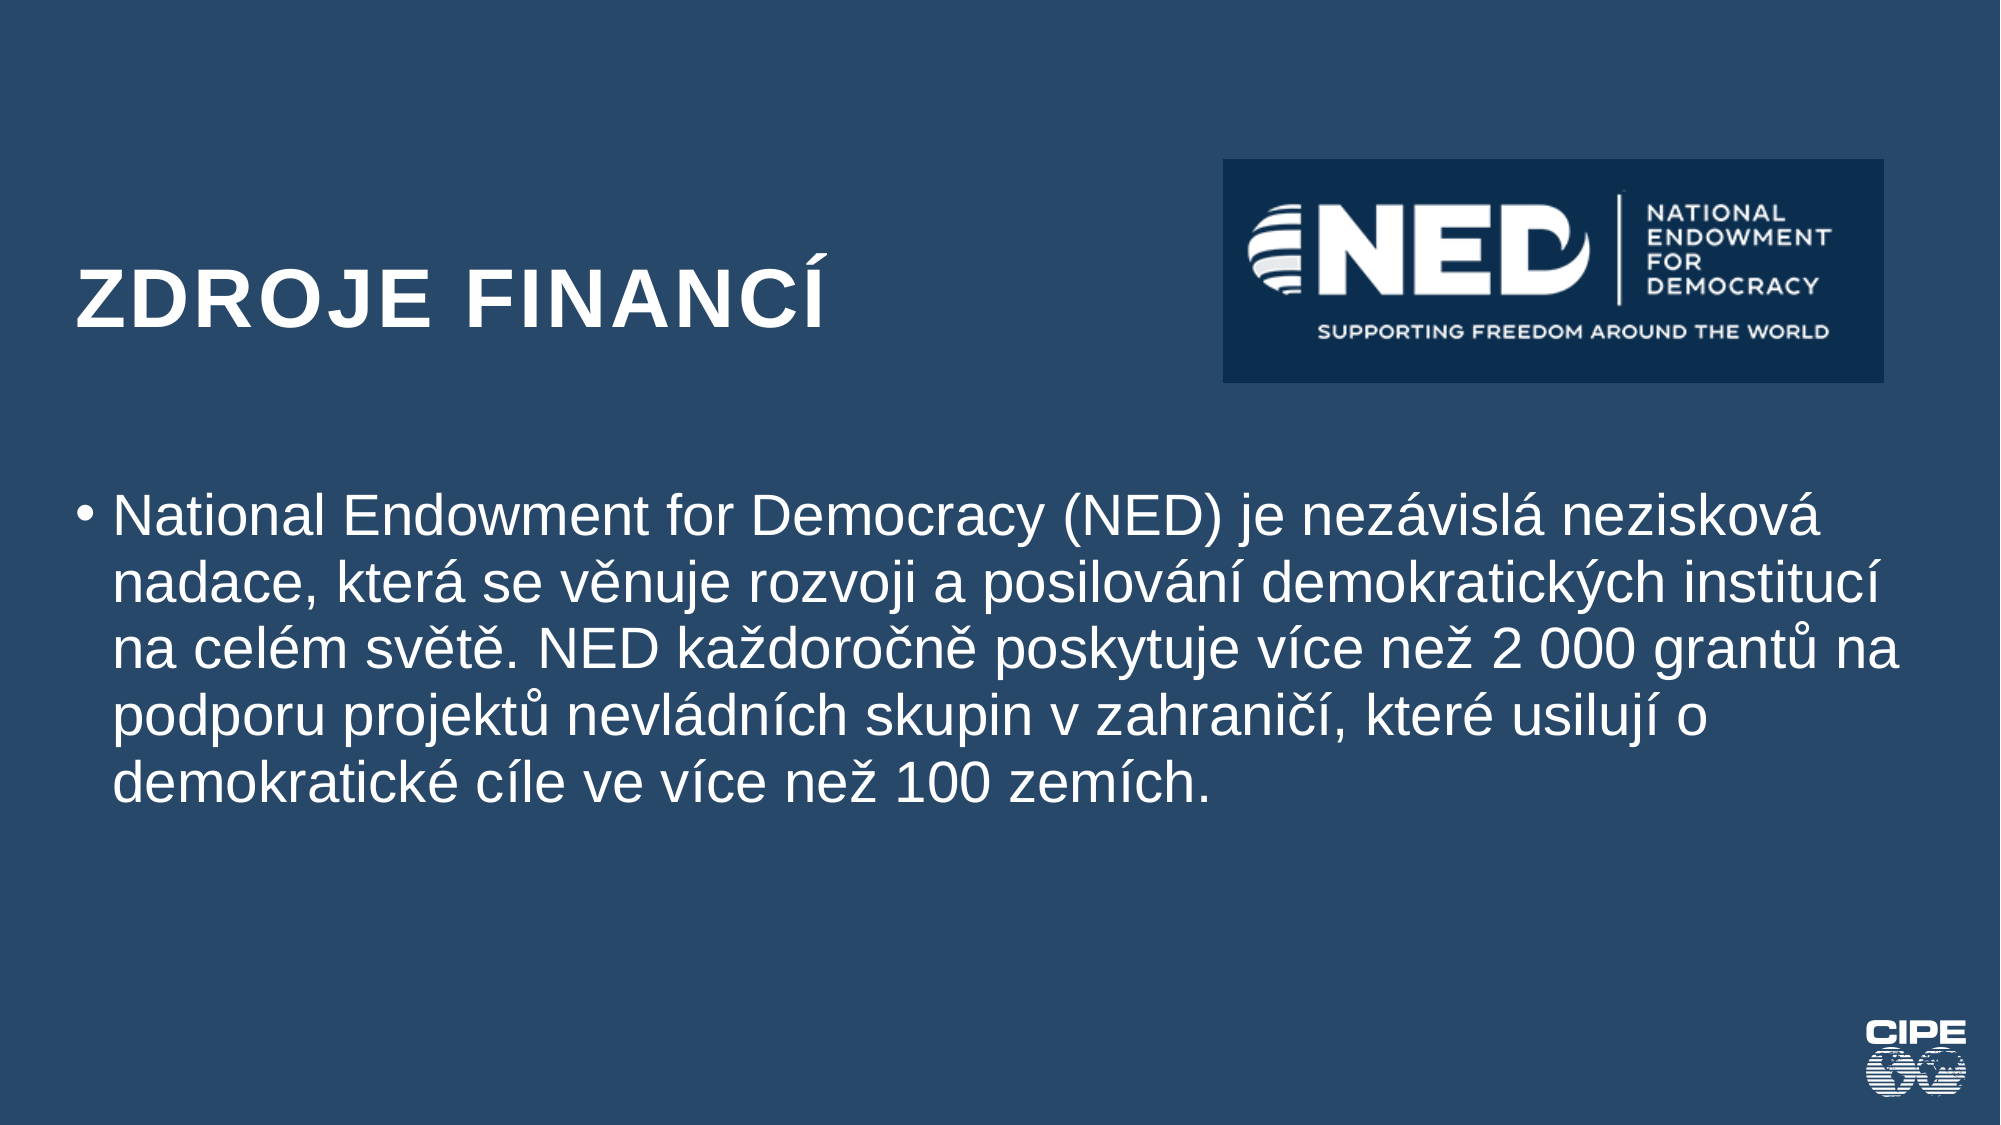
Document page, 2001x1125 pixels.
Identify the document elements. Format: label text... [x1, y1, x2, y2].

picture [1223, 159, 1884, 383]
title Zdroje financí [0, 0, 2000, 420]
list National Endowment for Democracy (NED) je nezávislá nezisková nadace, která se věnuje rozvoji a posilování demokratických institucí na celém světě. NED každoročně poskytuje více než 2 000 grantů na podporu projektů nevládních skupin v zahraničí, které usilují o demokratické cíle ve více než 100 zemích. [0, 420, 2000, 1125]
